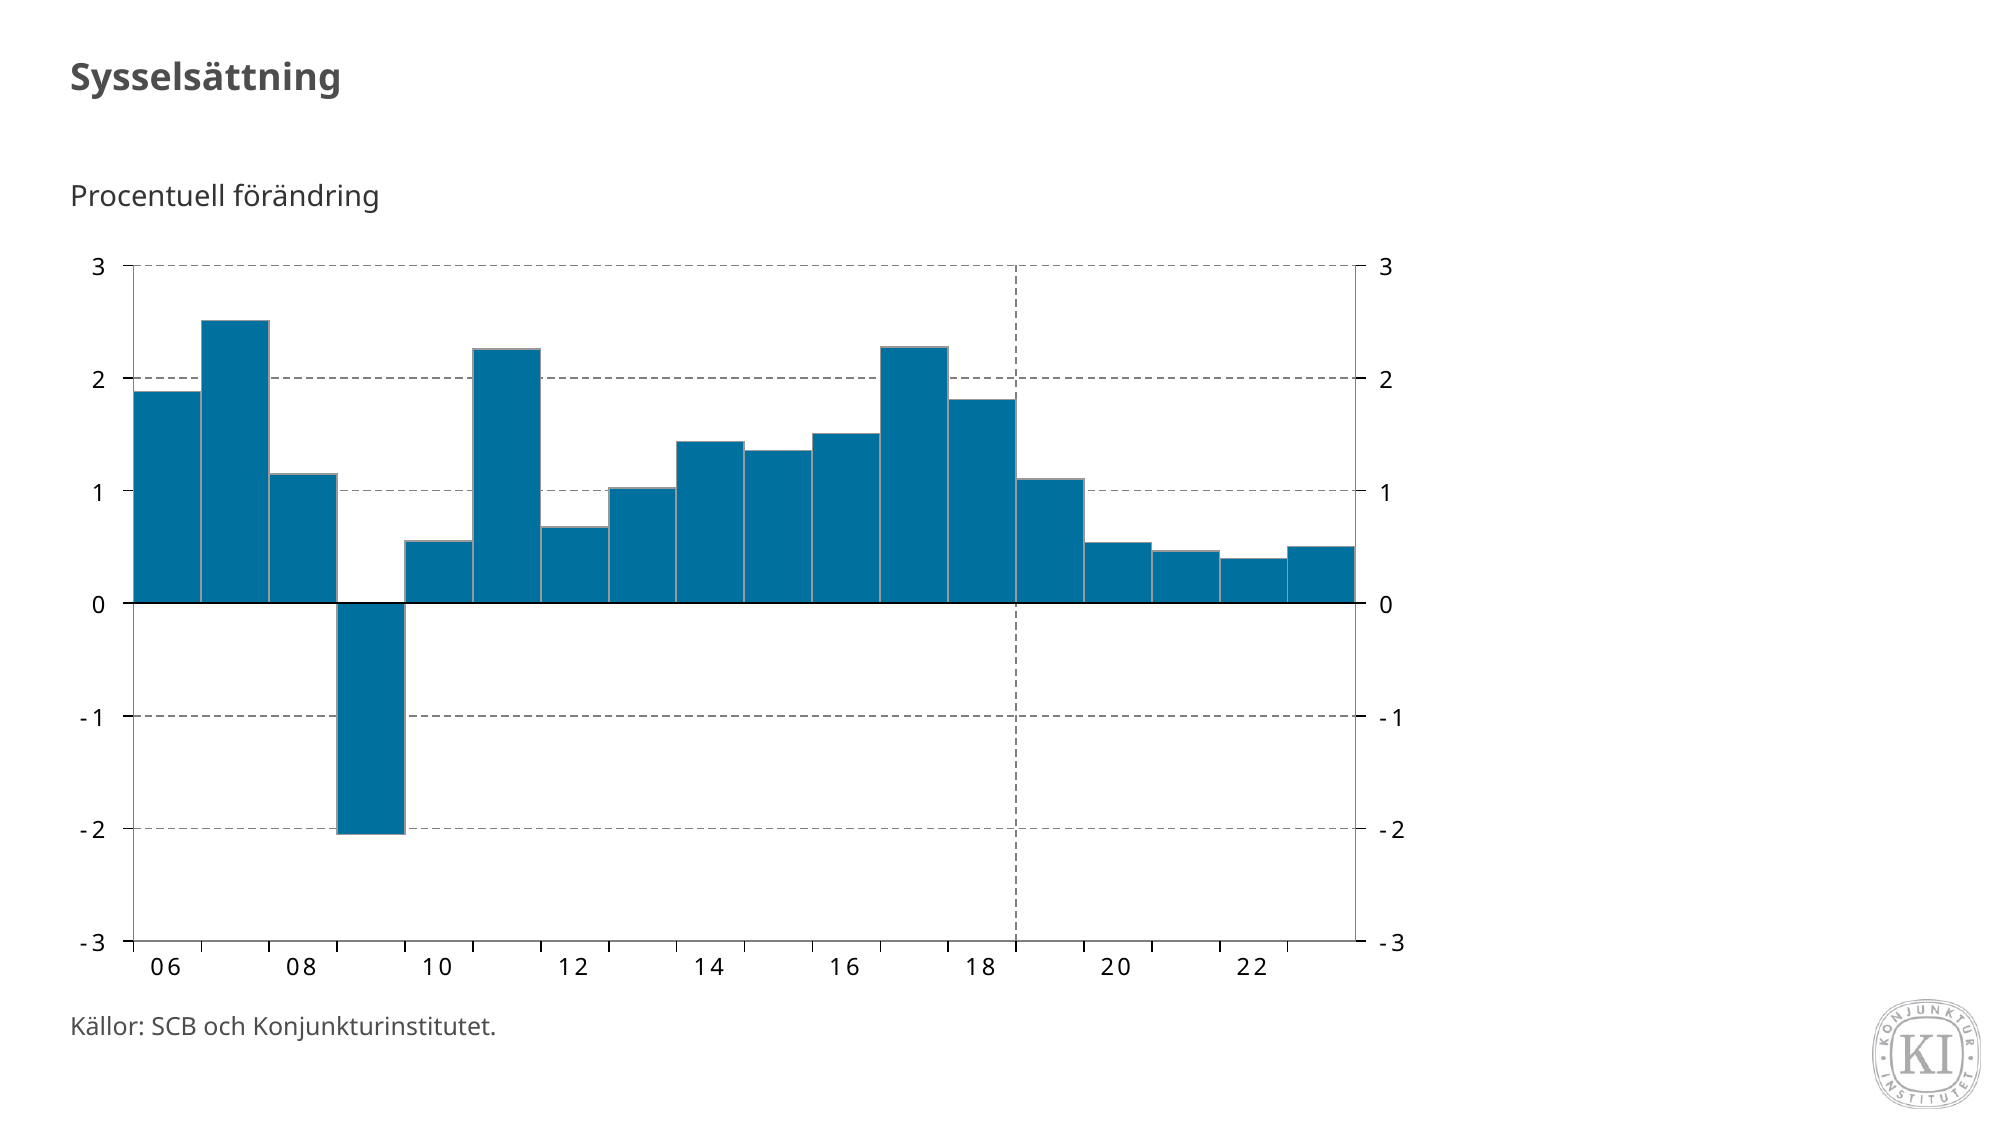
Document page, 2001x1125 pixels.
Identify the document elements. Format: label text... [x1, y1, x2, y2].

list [30, 228, 1453, 998]
title Sysselsättning [55, 45, 1476, 128]
list Procentuell förändring [55, 137, 1476, 220]
picture [1872, 999, 1981, 1109]
subtitle Källor: SCB och Konjunkturinstitutet. [55, 1003, 1476, 1106]
